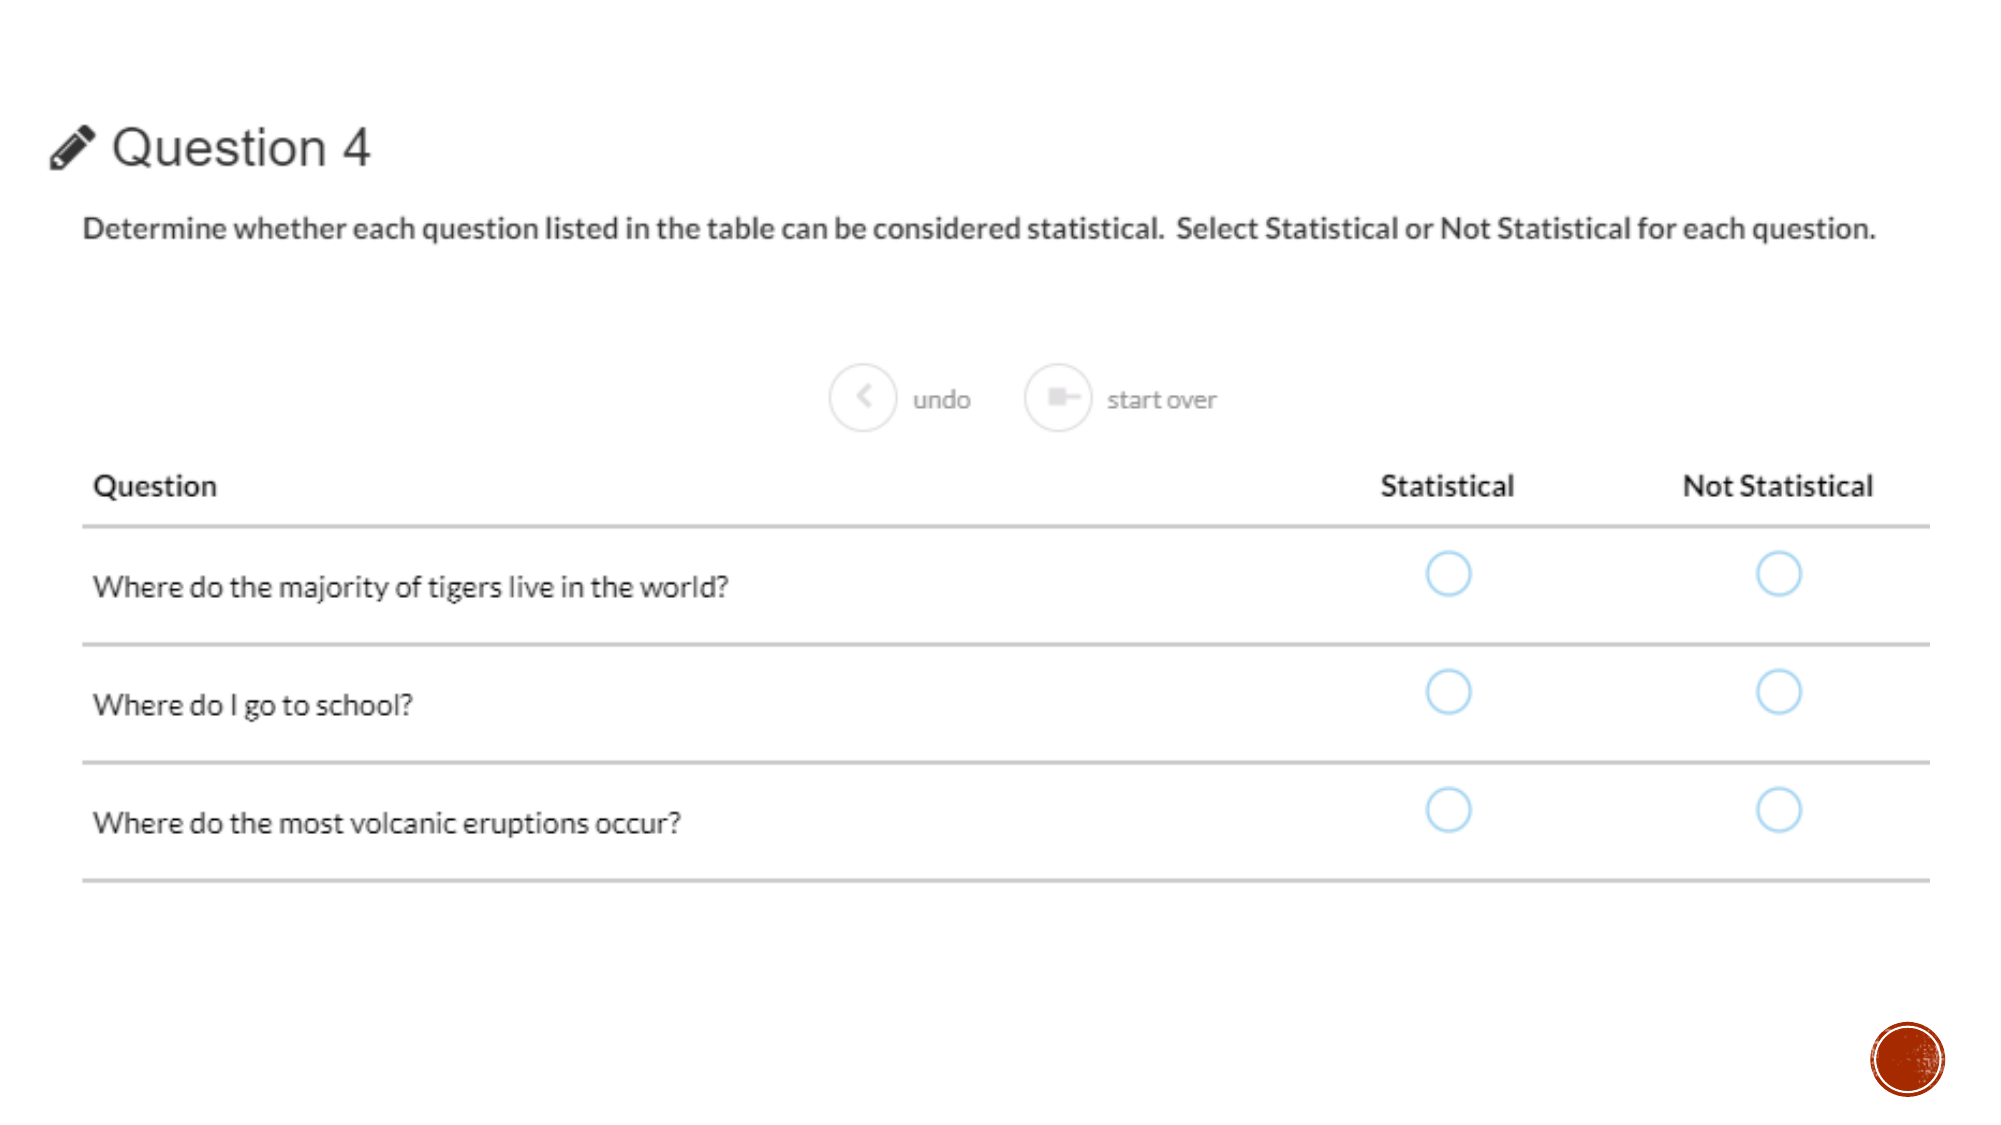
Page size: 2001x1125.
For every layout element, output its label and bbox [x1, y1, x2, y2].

picture [25, 102, 1929, 935]
